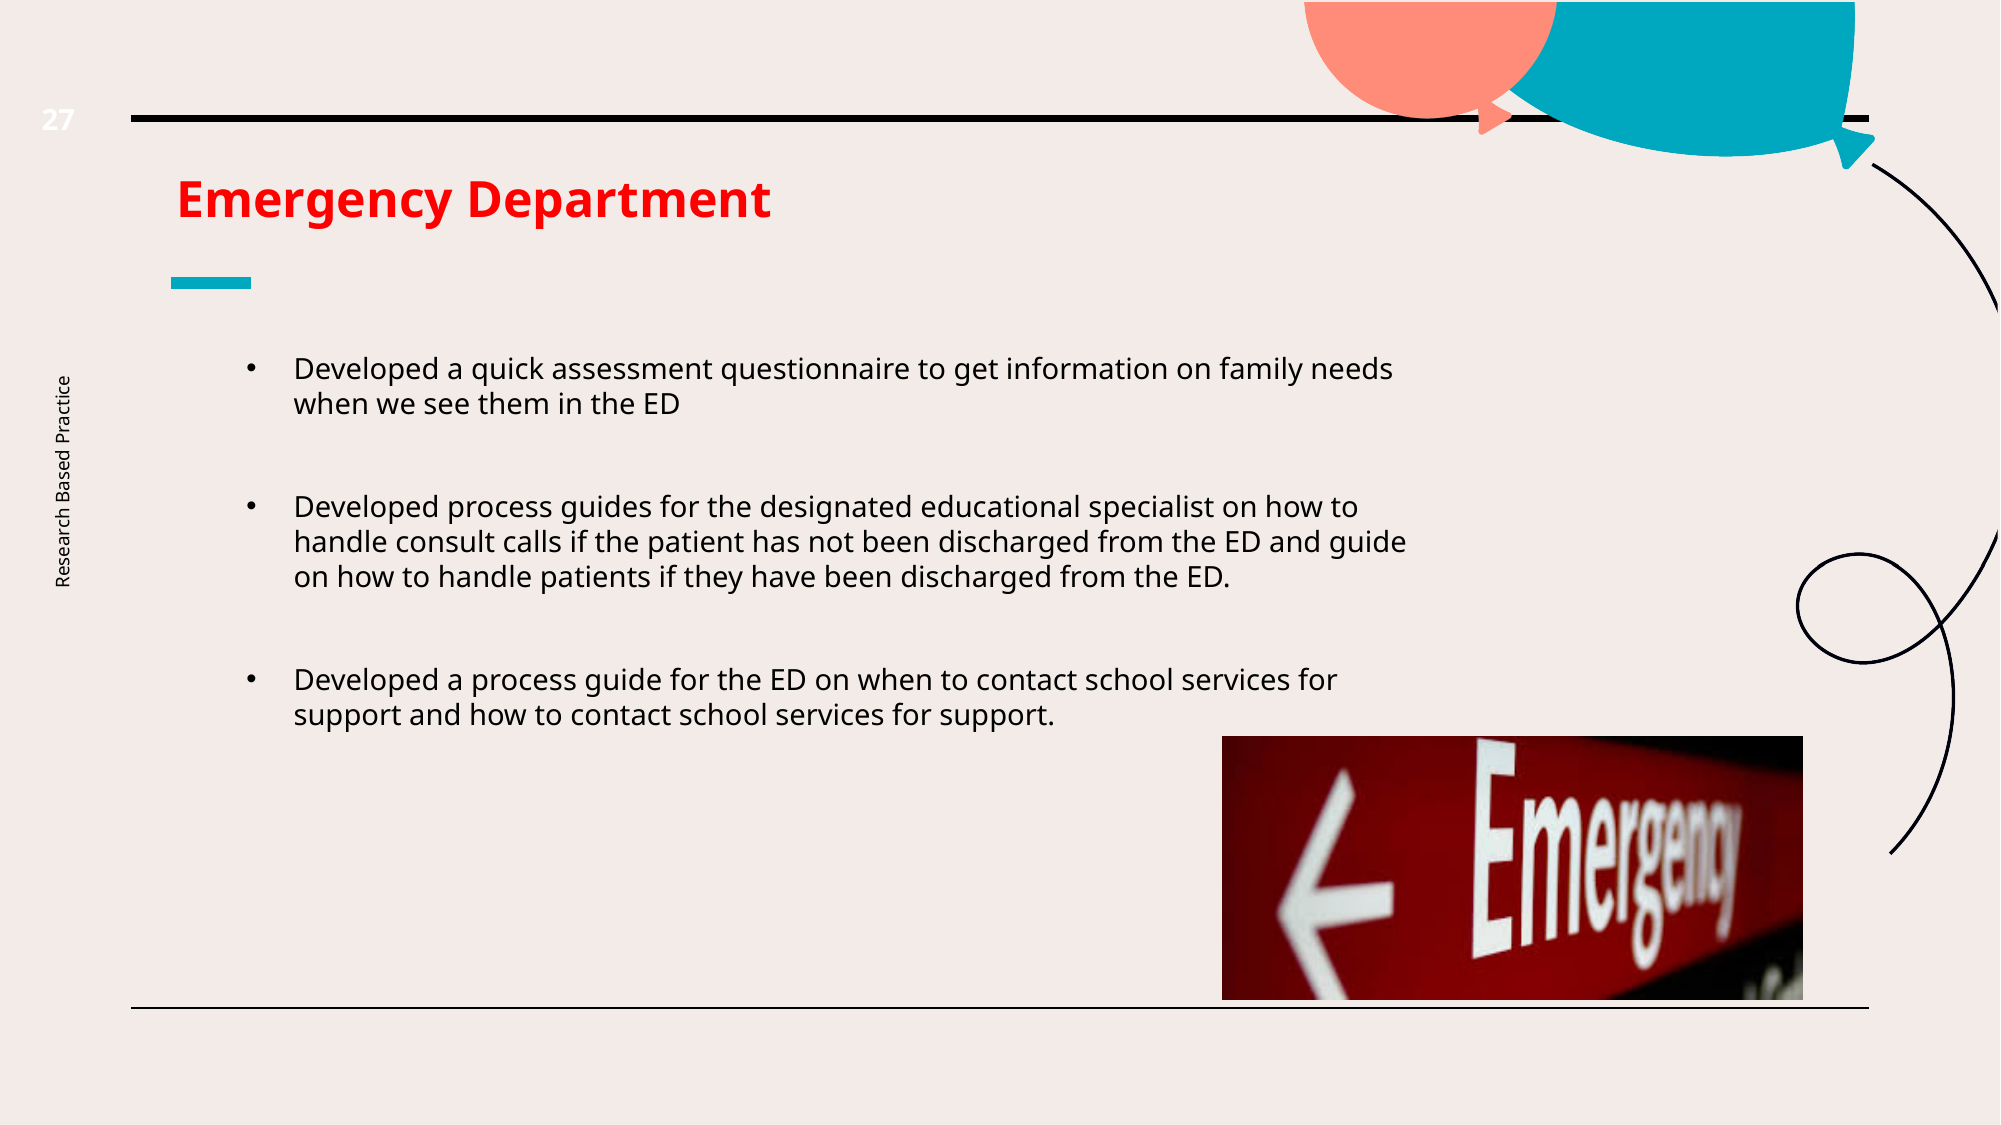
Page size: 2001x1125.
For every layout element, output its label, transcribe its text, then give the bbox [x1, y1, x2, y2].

list Developed a quick assessment questionnaire to get information on family needs when we see them in the ED Developed process guides for the designated educational specialist on how to handle consult calls if the patient has not been discharged from the ED and guide on how to handle patients if they have been discharged from the ED. Developed a process guide for the ED on when to contact school services for support and how to contact school services for support. [171, 290, 1425, 1000]
slide_number 27 [32, 90, 84, 153]
list Emergency Department [176, 153, 1432, 288]
list Research Based Practice [48, 375, 72, 1030]
picture [0, 2, 1998, 1125]
